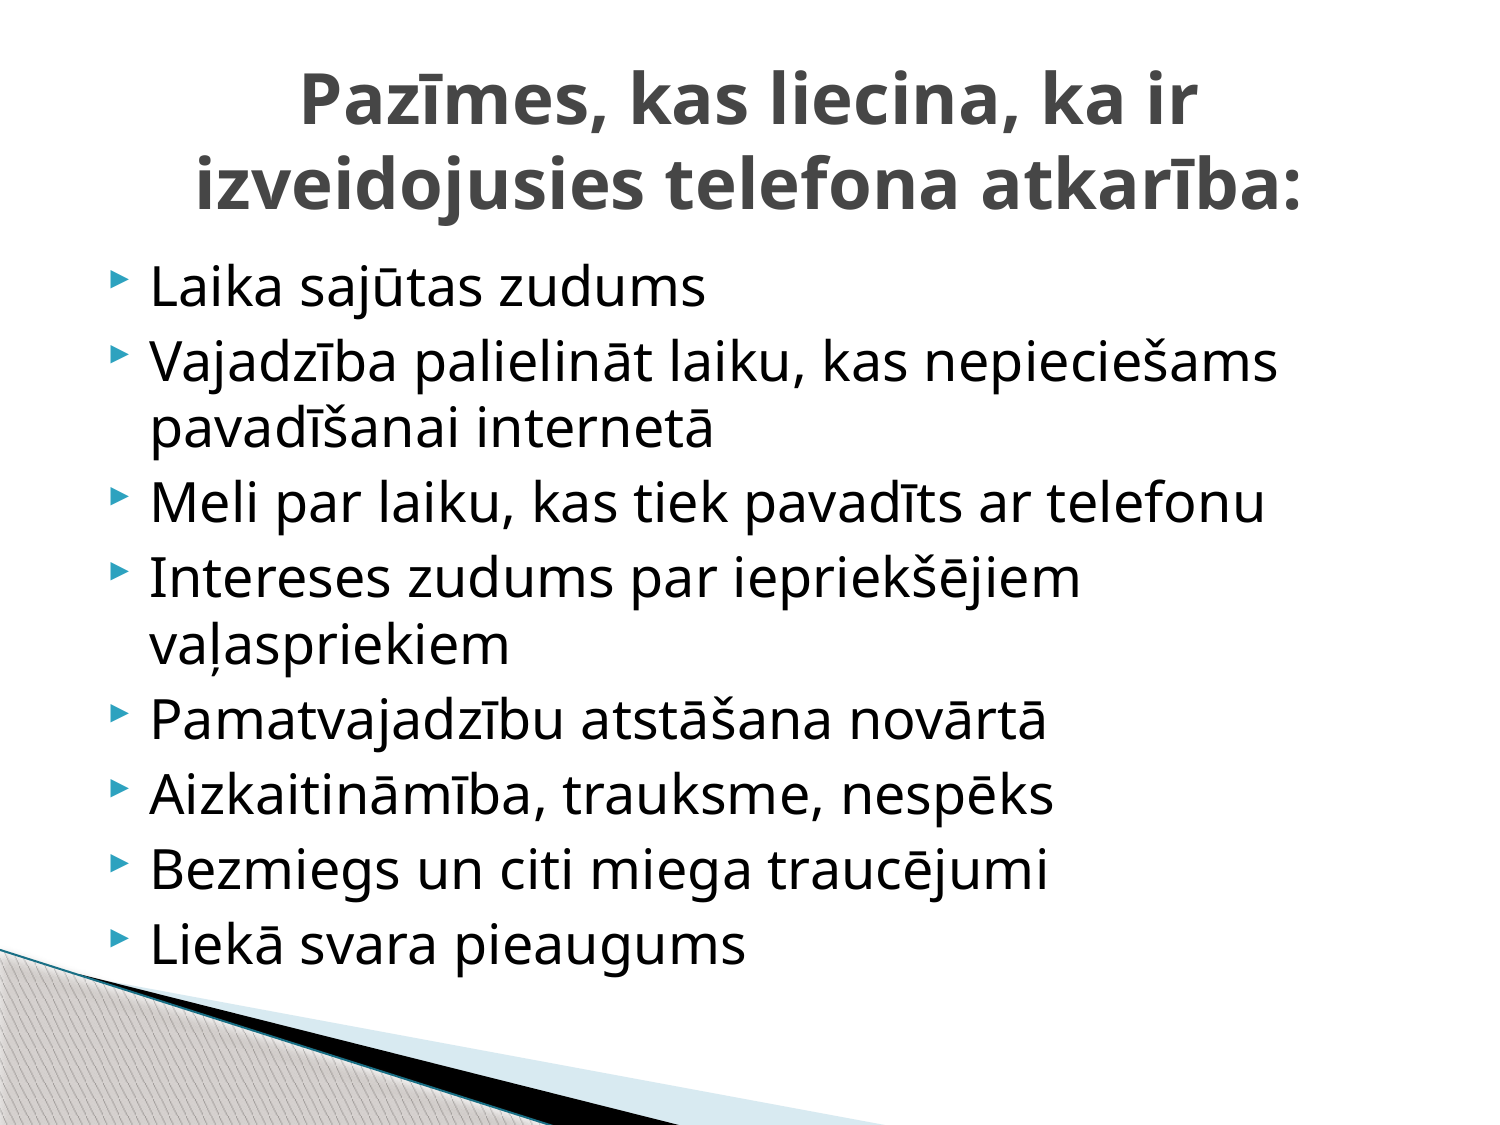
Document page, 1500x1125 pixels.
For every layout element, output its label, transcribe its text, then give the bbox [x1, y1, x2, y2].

title Pazīmes, kas liecina, ka ir izveidojusies telefona atkarība: [75, 45, 1425, 233]
list Laika sajūtas zudums Vajadzība palielināt laiku, kas nepieciešams pavadīšanai internetā Meli par laiku, kas tiek pavadīts ar telefonu Intereses zudums par iepriekšējiem vaļaspriekiem Pamatvajadzību atstāšana novārtā Aizkaitināmība, trauksme, nespēks Bezmiegs un citi miega traucējumi Liekā svara pieaugums [75, 243, 1425, 986]
